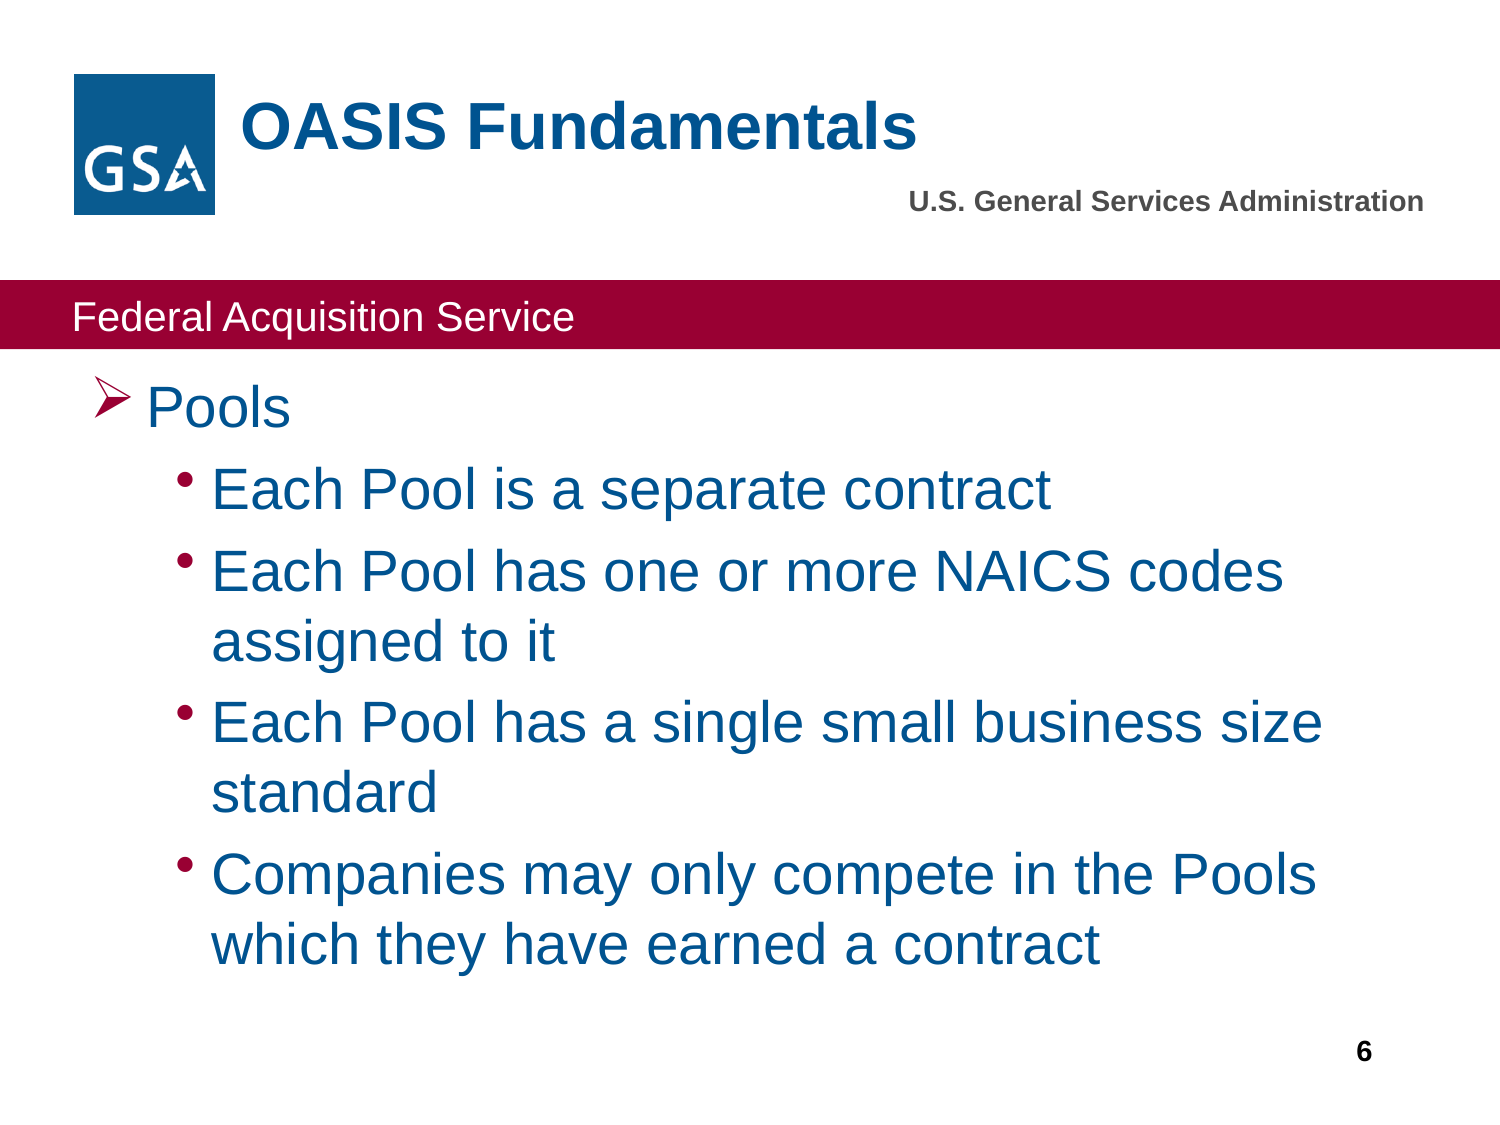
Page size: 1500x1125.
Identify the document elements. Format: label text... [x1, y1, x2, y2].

list Pools Each Pool is a separate contract Each Pool has one or more NAICS codes assigned to it Each Pool has a single small business size standard Companies may only compete in the Pools which they have earned a contract [74, 361, 1465, 1044]
slide_number 6 [1074, 1024, 1388, 1101]
title OASIS Fundamentals [225, 74, 1500, 171]
picture [74, 74, 215, 215]
